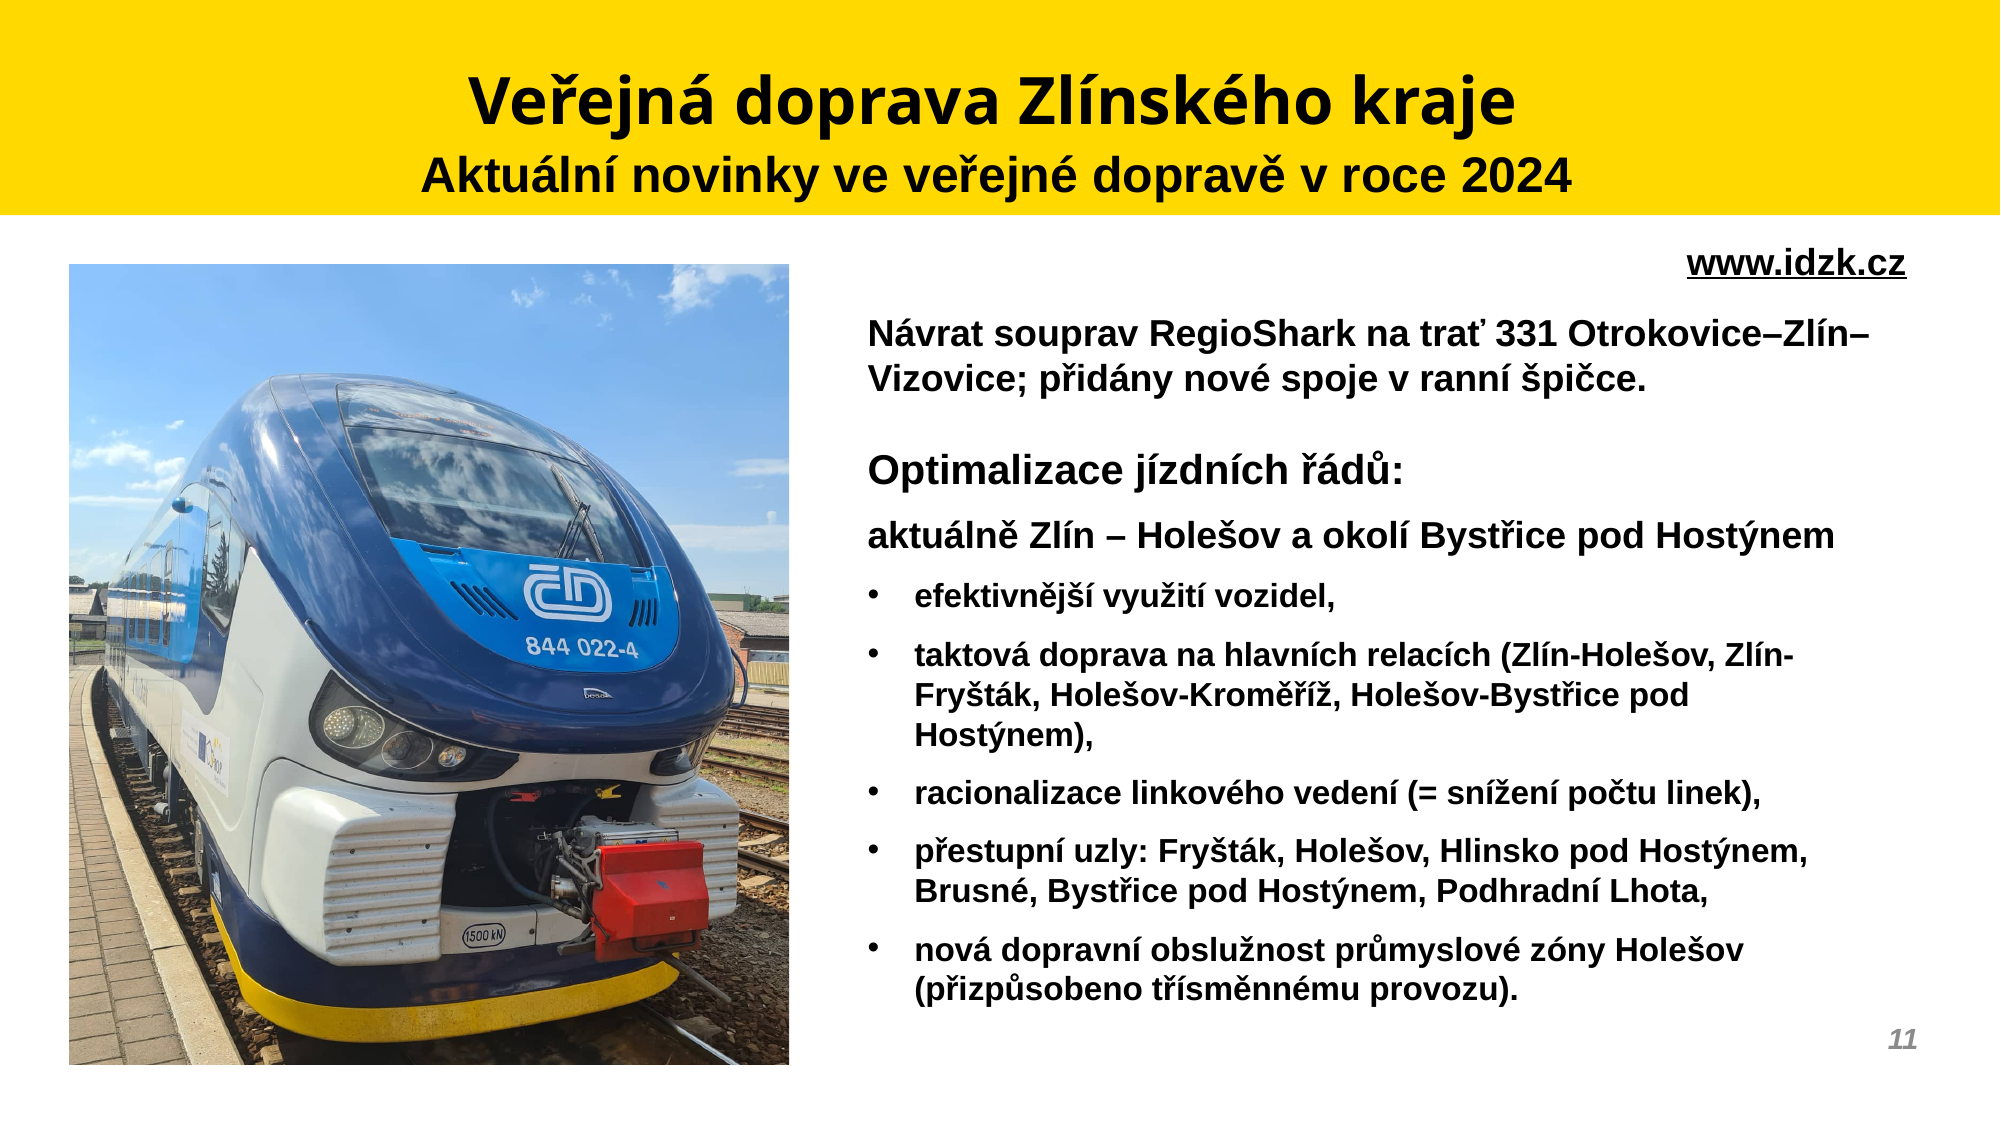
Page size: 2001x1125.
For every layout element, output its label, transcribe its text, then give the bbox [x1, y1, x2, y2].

text_box www.idzk.cz [1672, 230, 1933, 290]
slide_number 11 [1856, 1012, 1934, 1063]
title Veřejná doprava Zlínského kraje [69, 60, 1918, 141]
picture [69, 260, 790, 1065]
text_box Aktuální novinky ve veřejné dopravě v roce 2024 [59, 141, 1934, 231]
text_box Návrat souprav RegioShark na trať 331 Otrokovice–Zlín–Vizovice; přidány nové spoje v ranní špičce. Optimalizace jízdních řádů: aktuálně Zlín – Holešov a okolí Bystřice pod Hostýnem efektivnější využití vozidel, taktová doprava na hlavních relacích (Zlín-Holešov, Zlín-Fryšták, Holešov-Kroměříž, Holešov-Bystřice pod Hostýnem), racionalizace linkového vedení (= snížení počtu linek), přestupní uzly: Fryšták, Holešov, Hlinsko pod Hostýnem, Brusné, Bystřice pod Hostýnem, Podhradní Lhota, nová dopravní obslužnost průmyslové zóny Holešov (přizpůsobeno třísměnnému provozu). [865, 290, 1934, 1008]
